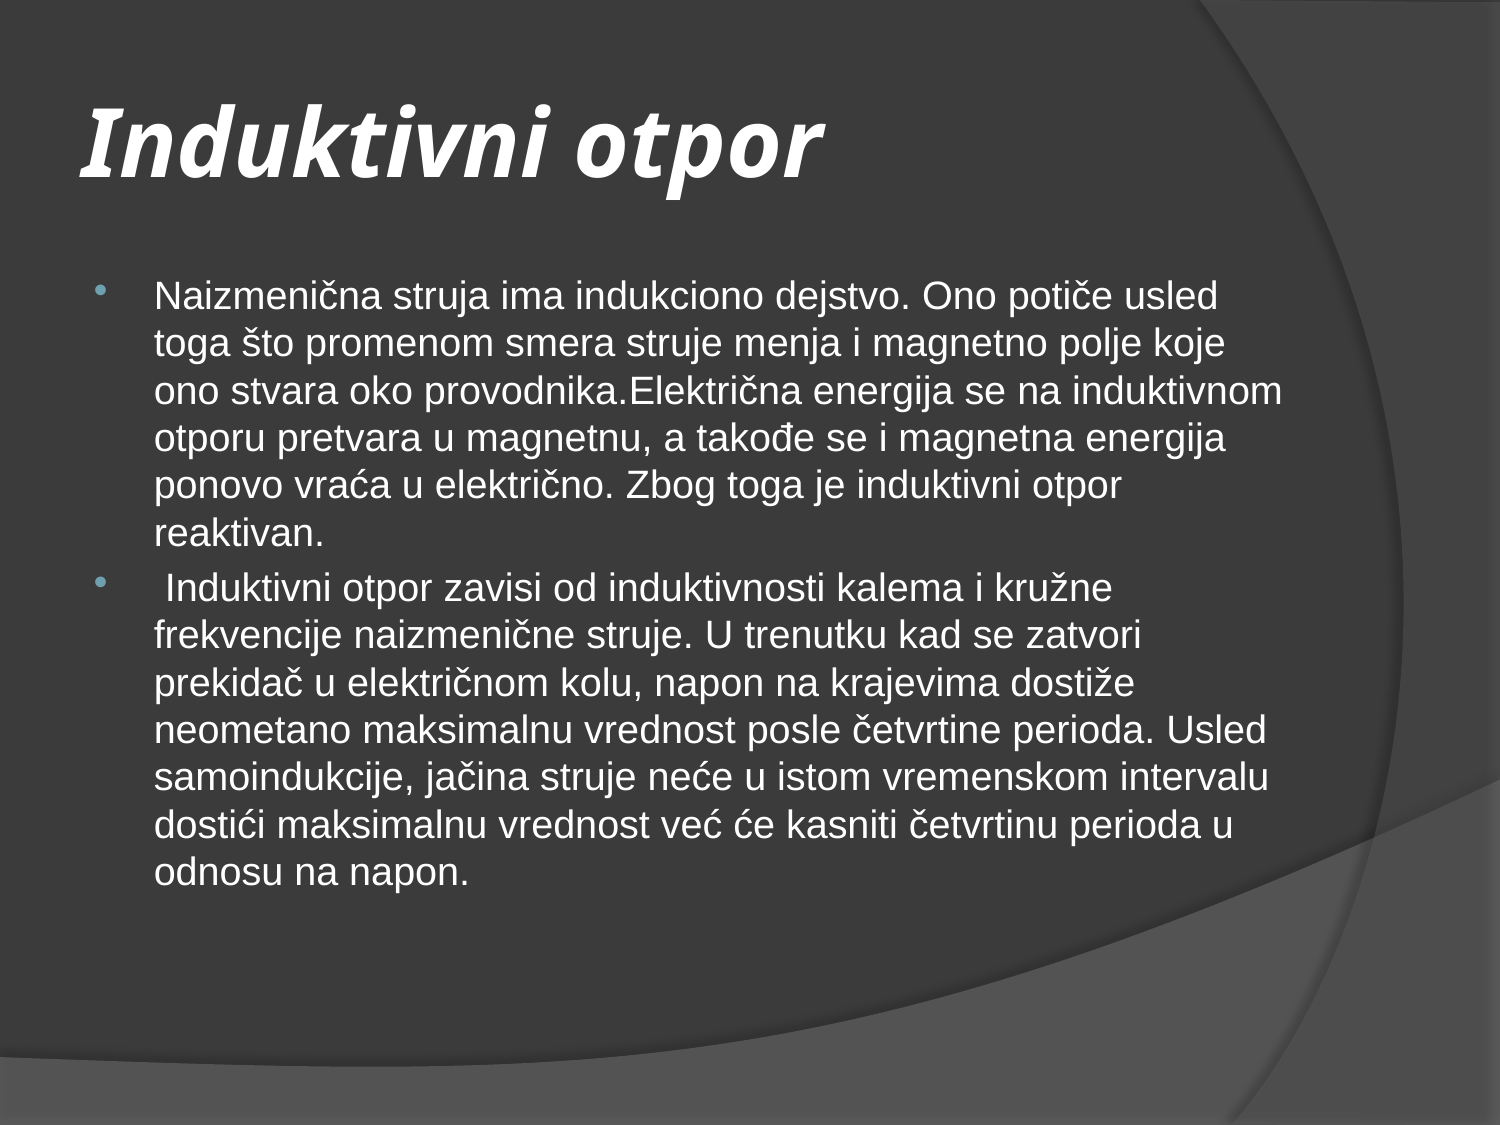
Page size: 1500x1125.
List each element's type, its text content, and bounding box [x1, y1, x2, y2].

list Naizmenična struja ima indukciono dejstvo. Ono potiče usled toga što promenom smera struje menja i magnetno polje koje ono stvara oko provodnika.Električna energija se na induktivnom otporu pretvara u magnetnu, a takođe se i magnetna energija ponovo vraća u električno. Zbog toga je induktivni otpor reaktivan. Induktivni otpor zavisi od induktivnosti kalema i kružne frekvencije naizmenične struje. U trenutku kad se zatvori prekidač u električnom kolu, napon na krajevima dostiže neometano maksimalnu vrednost posle četvrtine perioda. Usled samoindukcije, jačina struje neće u istom vremenskom intervalu dostići maksimalnu vrednost već će kasniti četvrtinu perioda u odnosu na napon. [75, 262, 1300, 1005]
title Induktivni otpor [75, 45, 1300, 233]
